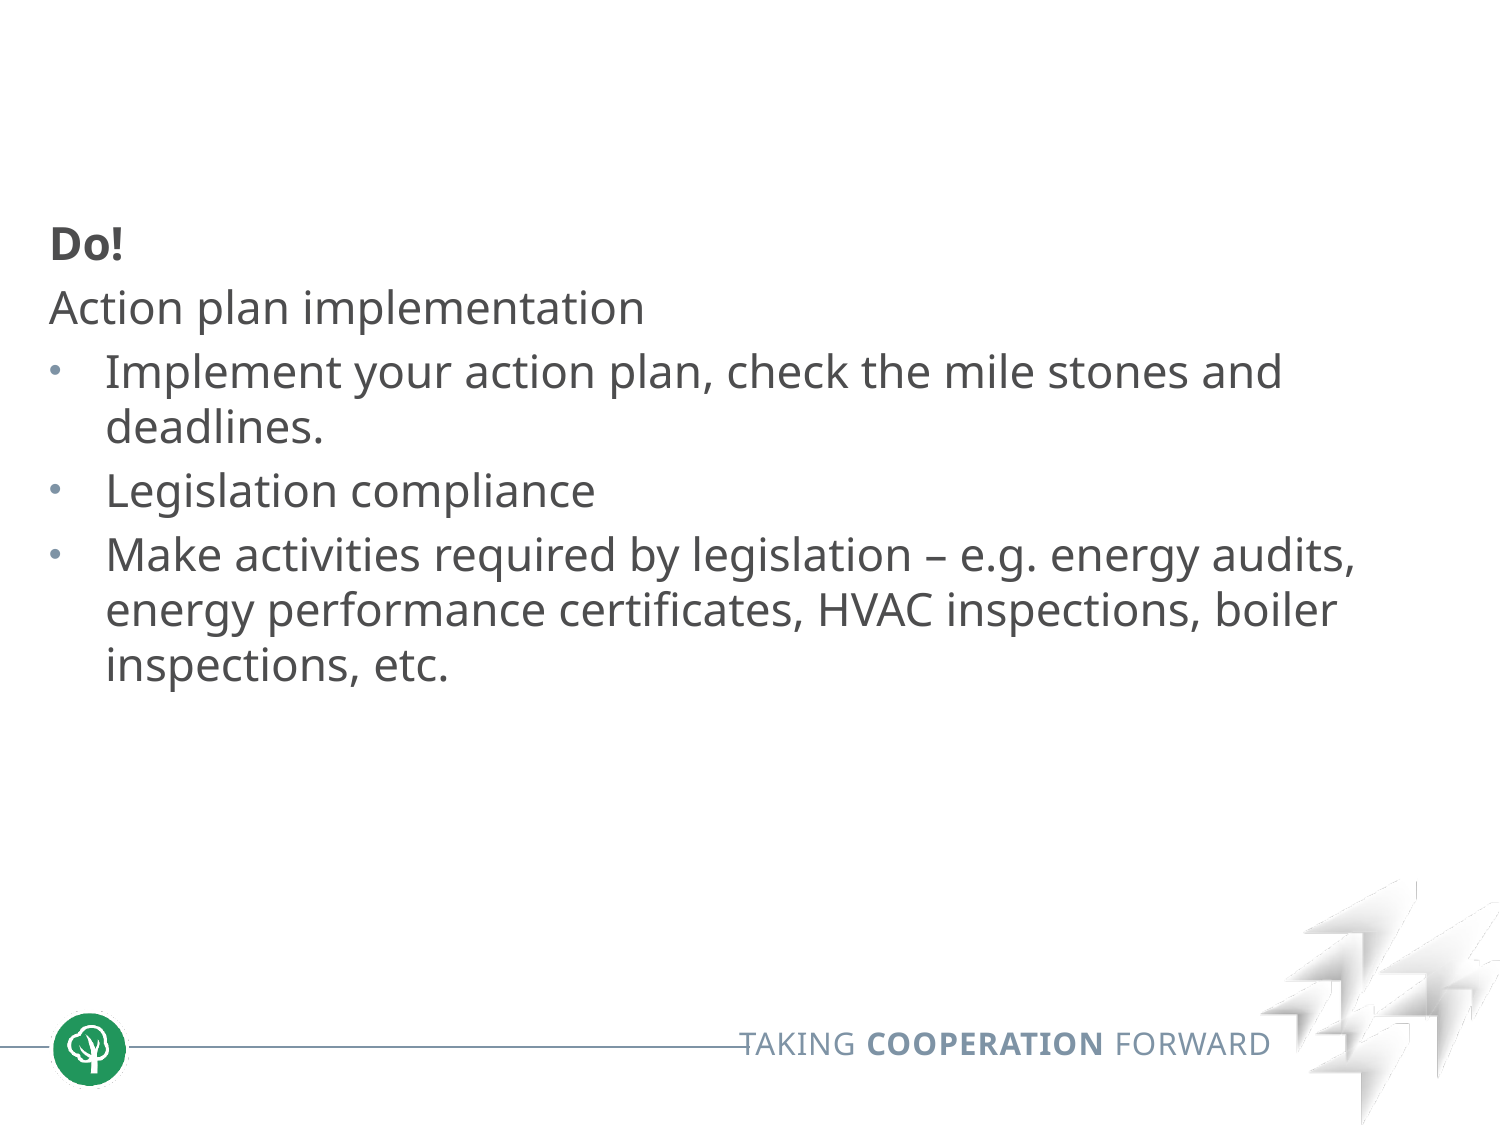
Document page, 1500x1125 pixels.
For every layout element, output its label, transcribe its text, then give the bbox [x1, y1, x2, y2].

picture [49, 1009, 129, 1089]
picture [1260, 878, 1500, 1125]
list Do! Action plan implementation Implement your action plan, check the mile stones and deadlines. Legislation compliance Make activities required by legislation – e.g. energy audits, energy performance certificates, HVAC inspections, boiler inspections, etc. [48, 214, 1454, 899]
